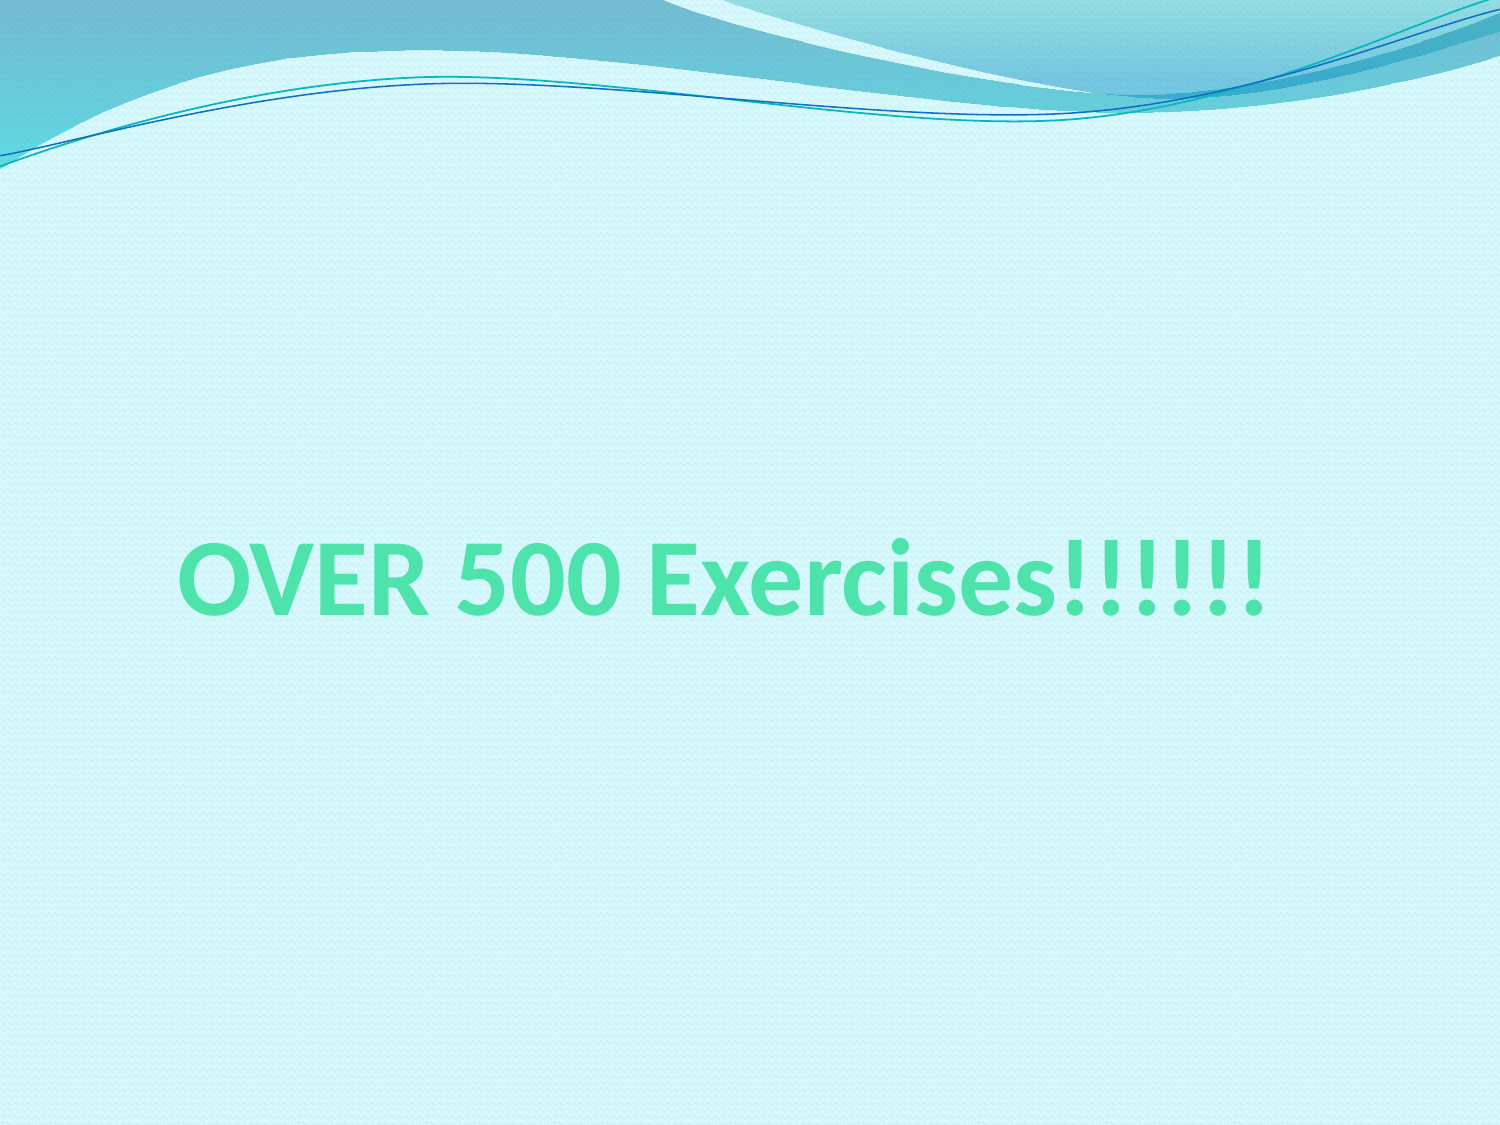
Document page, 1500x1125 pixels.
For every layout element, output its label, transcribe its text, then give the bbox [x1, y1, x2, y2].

title OVER 500 Exercises!!!!!! [87, 425, 1363, 638]
